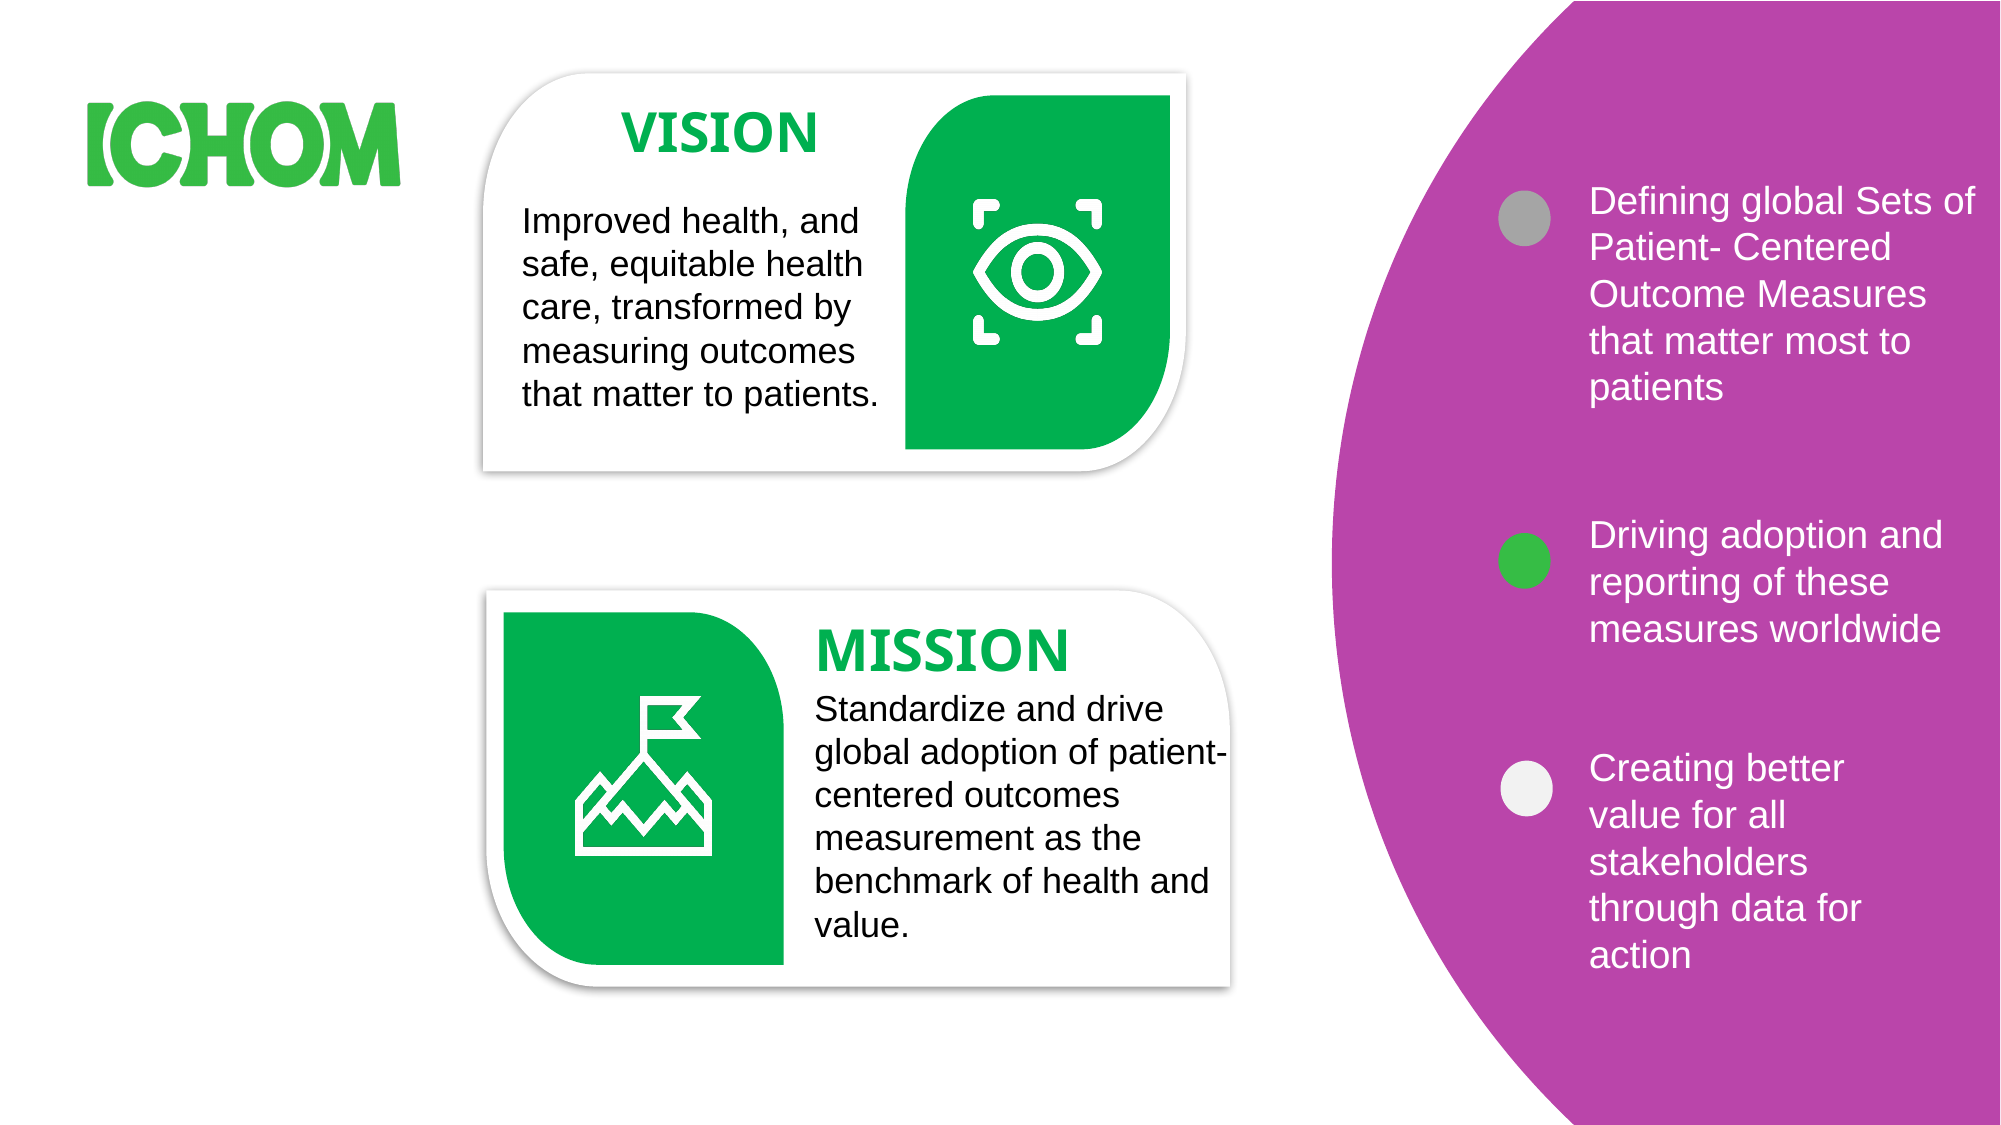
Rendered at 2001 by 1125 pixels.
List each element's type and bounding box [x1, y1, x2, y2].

text_box [1366, 155, 2000, 1003]
text_box [486, 588, 1248, 987]
text_box [483, 73, 1186, 472]
picture [81, 19, 468, 269]
